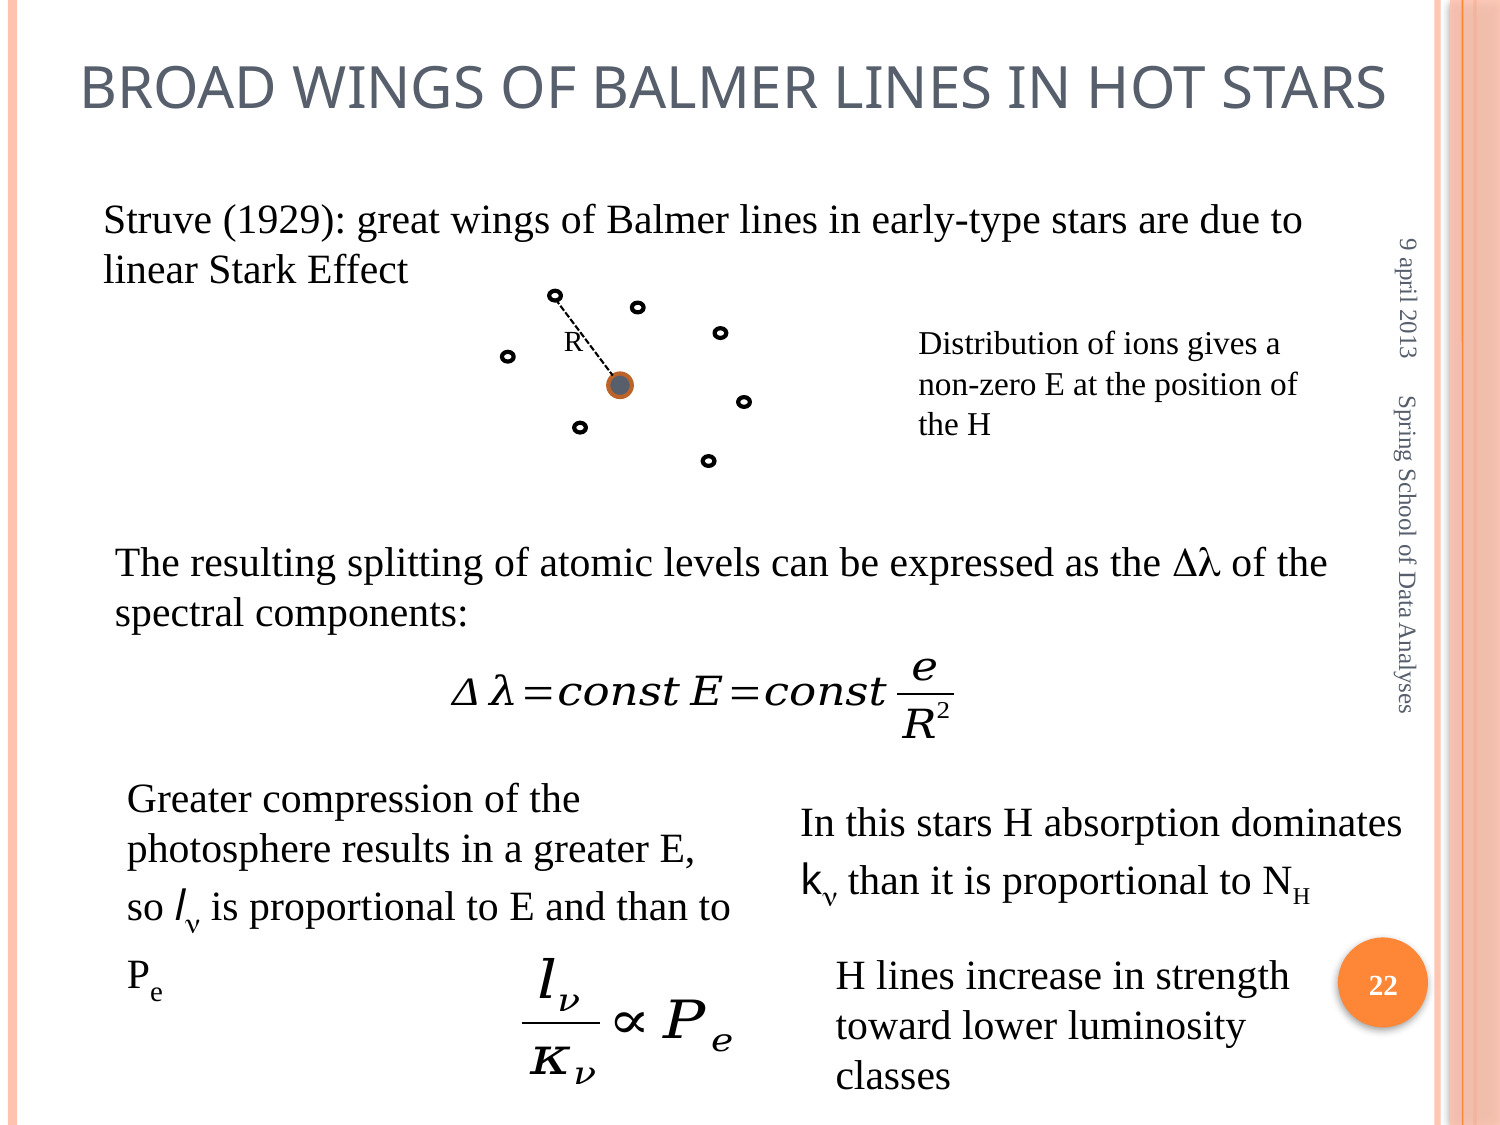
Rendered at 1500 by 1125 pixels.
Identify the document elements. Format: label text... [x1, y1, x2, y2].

text_box [629, 300, 646, 315]
text_box H lines increase in strength toward lower luminosity classes [820, 940, 1317, 1106]
text_box Distribution of ions gives a non-zero E at the position of the H [903, 314, 1317, 449]
text_box Struve (1929): great wings of Balmer lines in early-type stars are due to linear Stark Effect [88, 184, 1341, 300]
text_box Greater compression of the photosphere results in a greater E, so ln is proportional to E and than to Pe [112, 763, 756, 1015]
text_box [572, 420, 588, 435]
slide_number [1378, 43, 1442, 374]
footer Spring School of Data Analyses [1379, 380, 1440, 906]
text_box [606, 371, 634, 400]
slide_number 22 [1333, 940, 1434, 1027]
text_box In this stars H absorption dominates kn than it is proportional to NH [785, 786, 1424, 920]
text_box The resulting splitting of atomic levels can be expressed as the Dl of the spectral components: [100, 527, 1365, 642]
text_box [712, 326, 729, 341]
text_box [736, 395, 752, 409]
text_box [547, 288, 563, 301]
text_box Broad wings of Balmer lines in hot stars [64, 42, 1424, 127]
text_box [554, 298, 614, 377]
text_box [700, 454, 717, 468]
text_box [499, 349, 516, 364]
